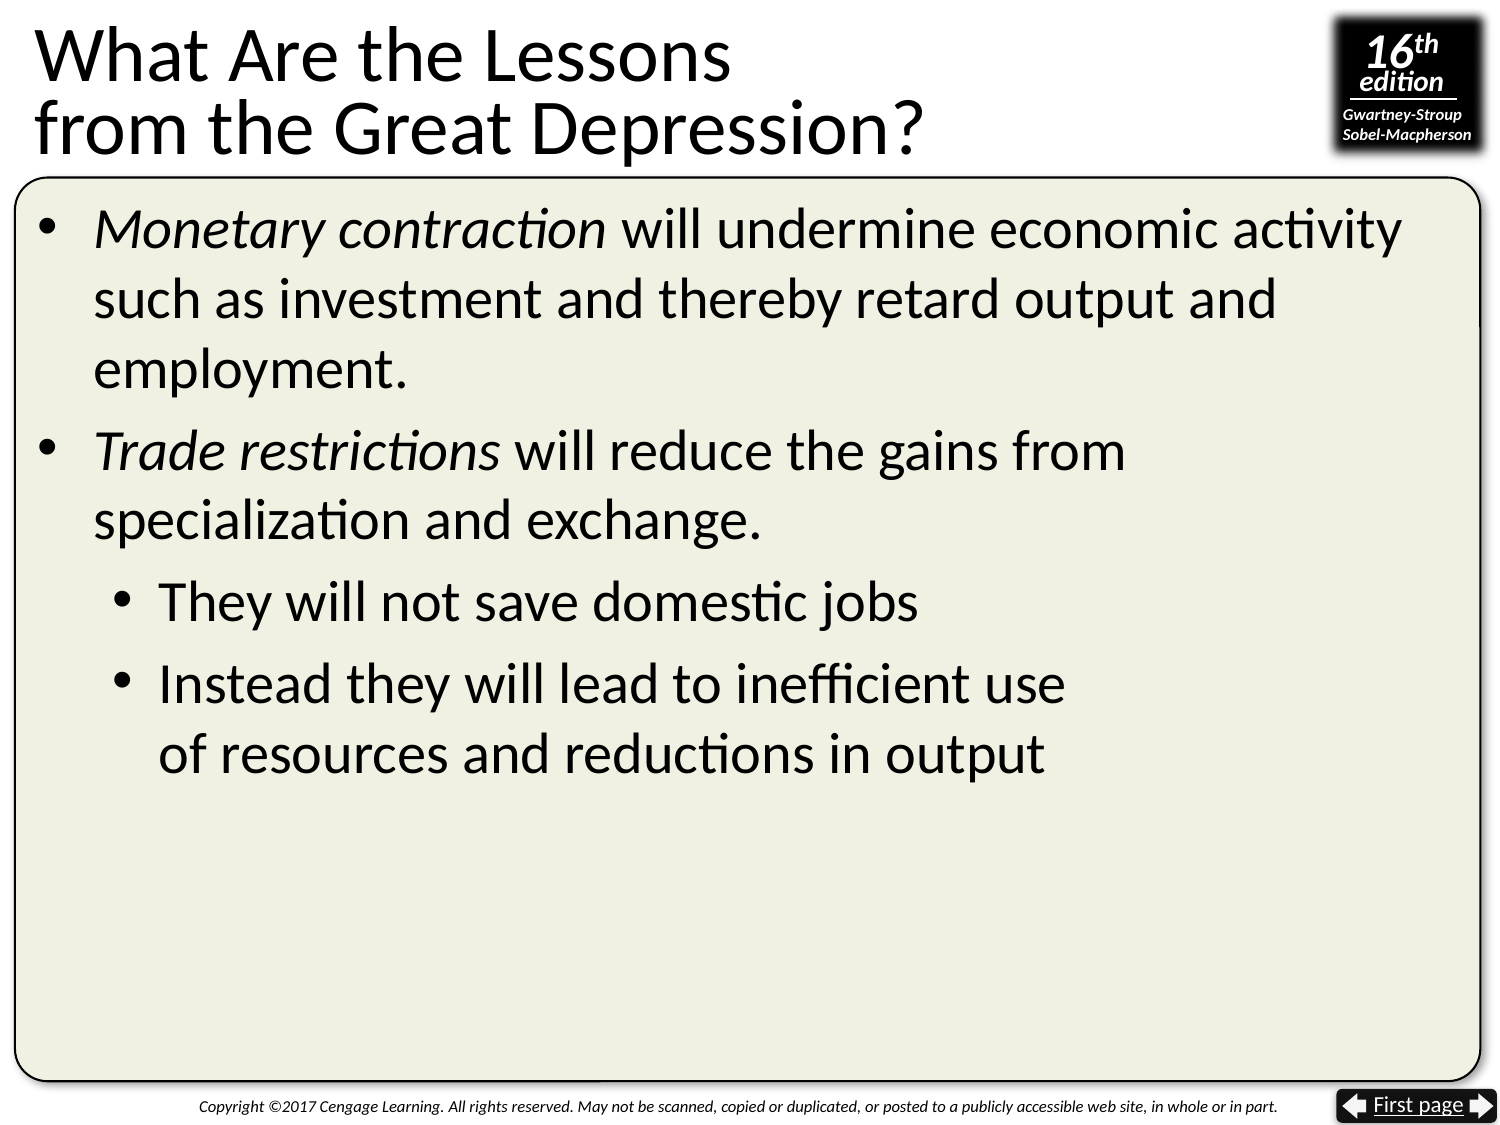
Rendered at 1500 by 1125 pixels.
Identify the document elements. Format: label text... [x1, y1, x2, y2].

title What Are the Lessons from the Great Depression? [19, 17, 1481, 177]
list Monetary contraction will undermine economic activity such as investment and thereby retard output and employment. Trade restrictions will reduce the gains from specialization and exchange. They will not save domestic jobs Instead they will lead to inefficient use of resources and reductions in output [22, 182, 1464, 740]
